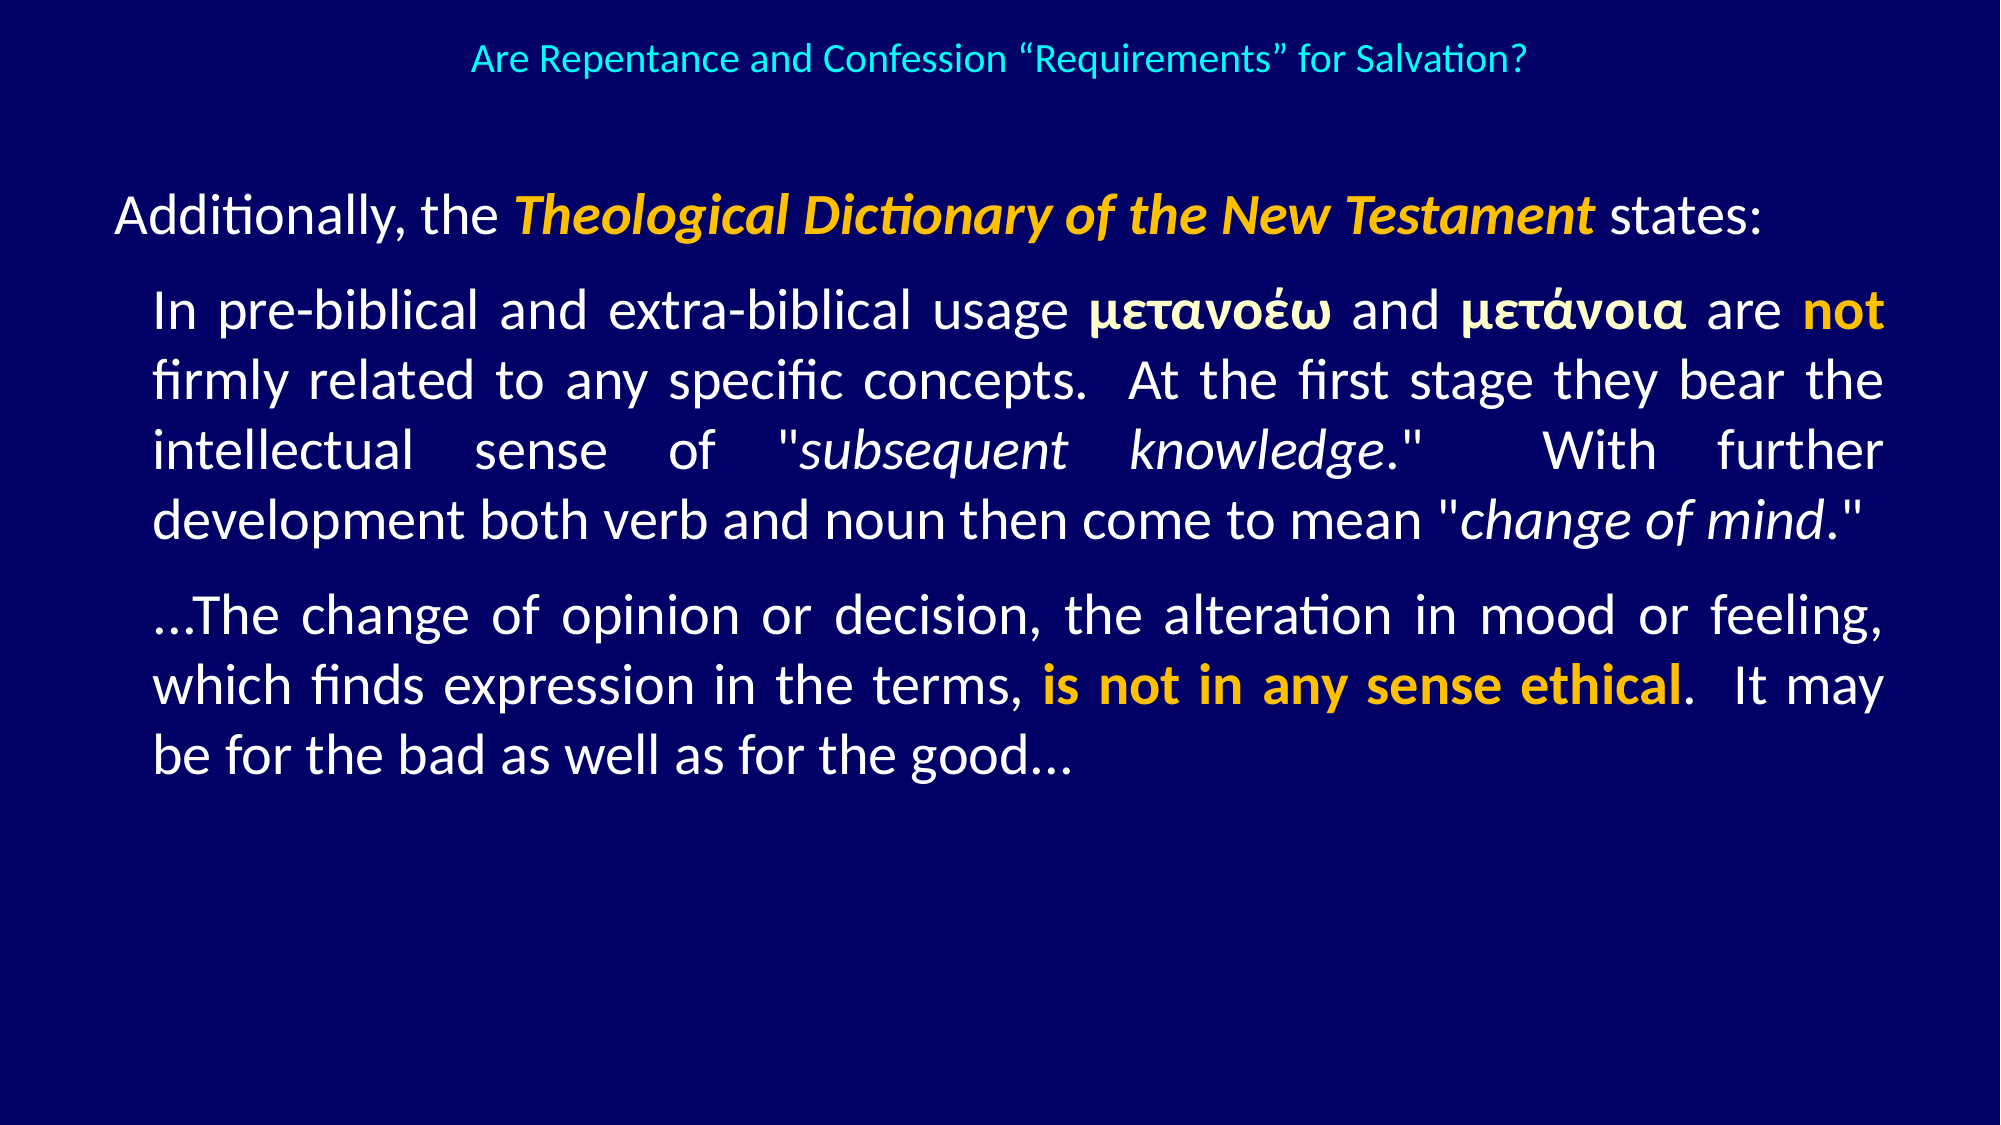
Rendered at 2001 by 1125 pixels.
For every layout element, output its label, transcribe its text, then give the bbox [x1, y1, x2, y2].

text_box Additionally, the Theological Dictionary of the New Testament states: In pre-biblical and extra-biblical usage μετανοέω and μετάνοια are not firmly related to any specific concepts. At the first stage they bear the intellectual sense of "subsequent knowledge." With further development both verb and noun then come to mean "change of mind." ...The change of opinion or decision, the alteration in mood or feeling, which finds expression in the terms, is not in any sense ethical. It may be for the bad as well as for the good... [99, 168, 1900, 794]
text_box Are Repentance and Confession “Requirements” for Salvation? [337, 24, 1663, 88]
